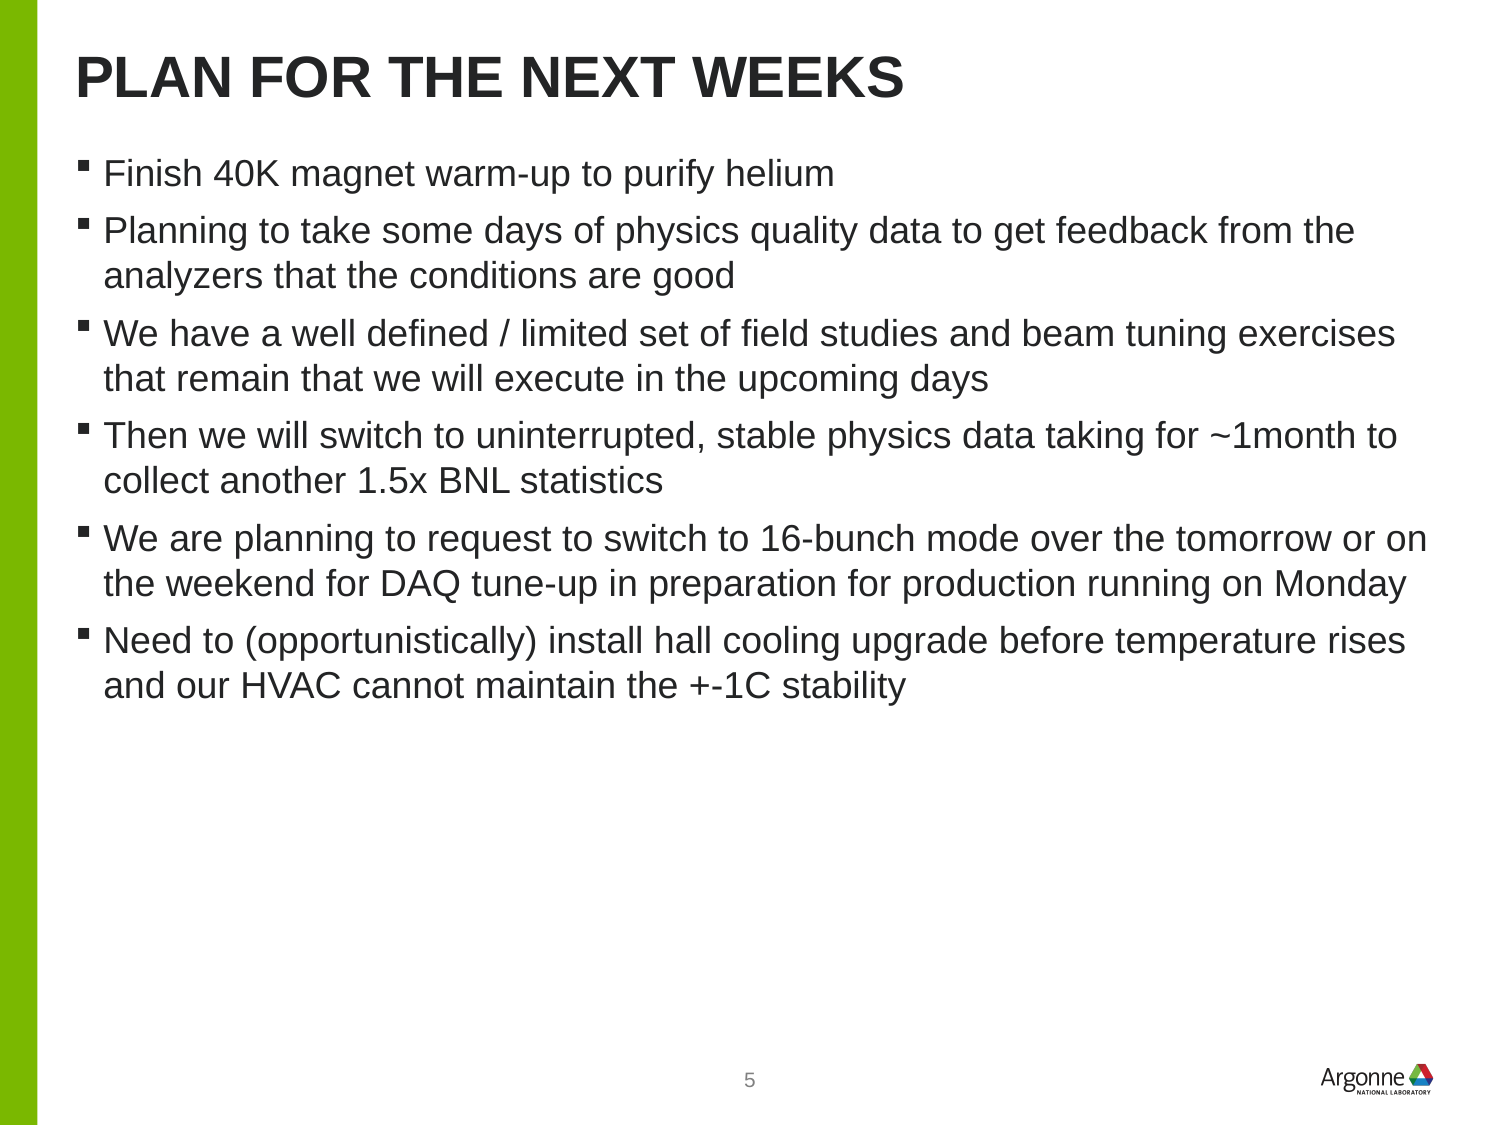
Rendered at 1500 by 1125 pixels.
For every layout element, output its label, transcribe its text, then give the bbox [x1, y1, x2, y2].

title Plan for the next weeks [75, 45, 1449, 148]
slide_number 5 [712, 1061, 788, 1092]
picture [1315, 1055, 1442, 1102]
list Finish 40K magnet warm-up to purify helium Planning to take some days of physics quality data to get feedback from the analyzers that the conditions are good We have a well defined / limited set of field studies and beam tuning exercises that remain that we will execute in the upcoming days Then we will switch to uninterrupted, stable physics data taking for ~1month to collect another 1.5x BNL statistics We are planning to request to switch to 16-bunch mode over the tomorrow or on the weekend for DAQ tune-up in preparation for production running on Monday Need to (opportunistically) install hall cooling upgrade before temperature rises and our HVAC cannot maintain the +-1C stability [75, 148, 1449, 1005]
